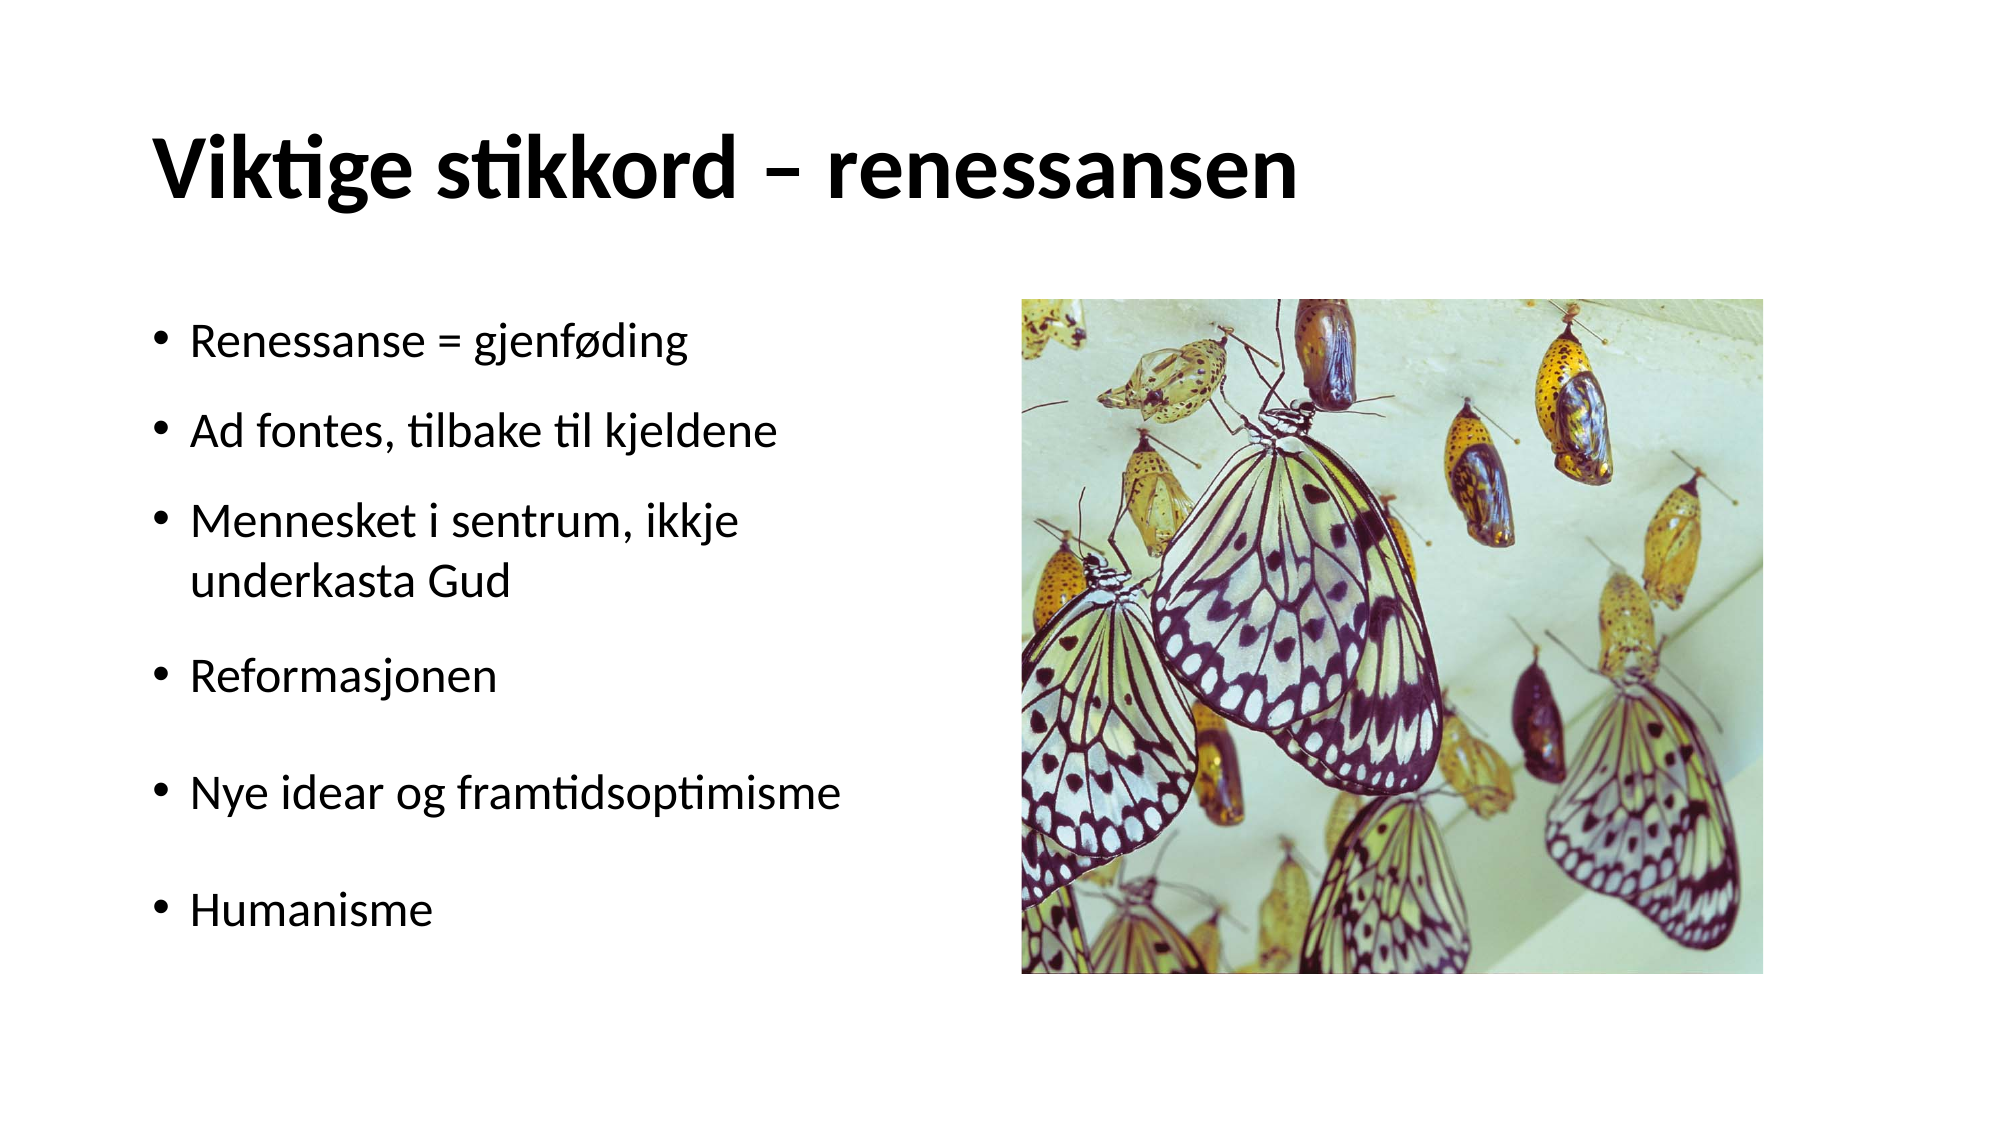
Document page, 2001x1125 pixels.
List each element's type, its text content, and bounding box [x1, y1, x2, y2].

picture [1021, 299, 1764, 974]
list Renessanse = gjenføding Ad fontes, tilbake til kjeldene Mennesket i sentrum, ikkje underkasta Gud Reformasjonen Nye idear og framtidsoptimisme Humanisme [137, 299, 988, 1014]
title Viktige stikkord – renessansen [137, 59, 1863, 278]
